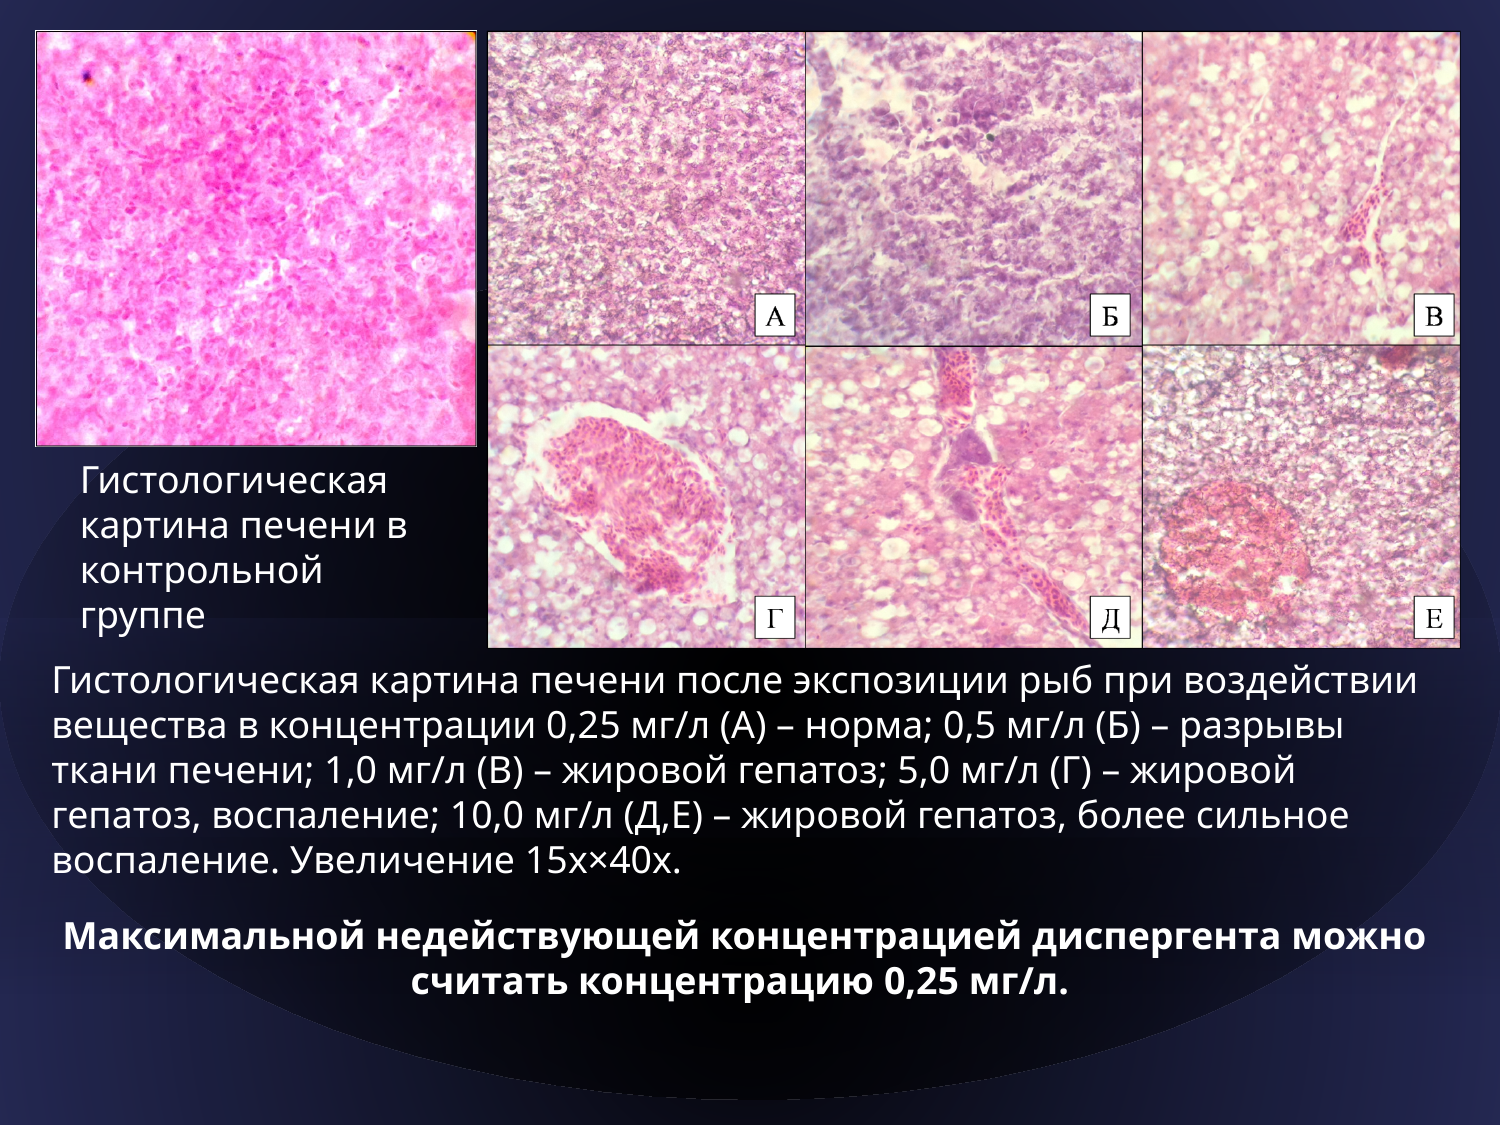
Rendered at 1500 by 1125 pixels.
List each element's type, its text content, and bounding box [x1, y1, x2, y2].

text_box Гистологическая картина печени после экспозиции рыб при воздействии вещества в концентрации 0,25 мг/л (А) – норма; 0,5 мг/л (Б) – разрывы ткани печени; 1,0 мг/л (В) – жировой гепатоз; 5,0 мг/л (Г) – жировой гепатоз, воспаление; 10,0 мг/л (Д,Е) – жировой гепатоз, более сильное воспаление. Увеличение 15х×40х. [36, 648, 1466, 889]
text_box Гистологическая картина печени в контрольной группе [65, 454, 447, 643]
picture [486, 30, 1462, 649]
picture [35, 30, 477, 447]
text_box Максимальной недействующей концентрацией диспергента можно считать концентрацию 0,25 мг/л. [35, 904, 1455, 1010]
